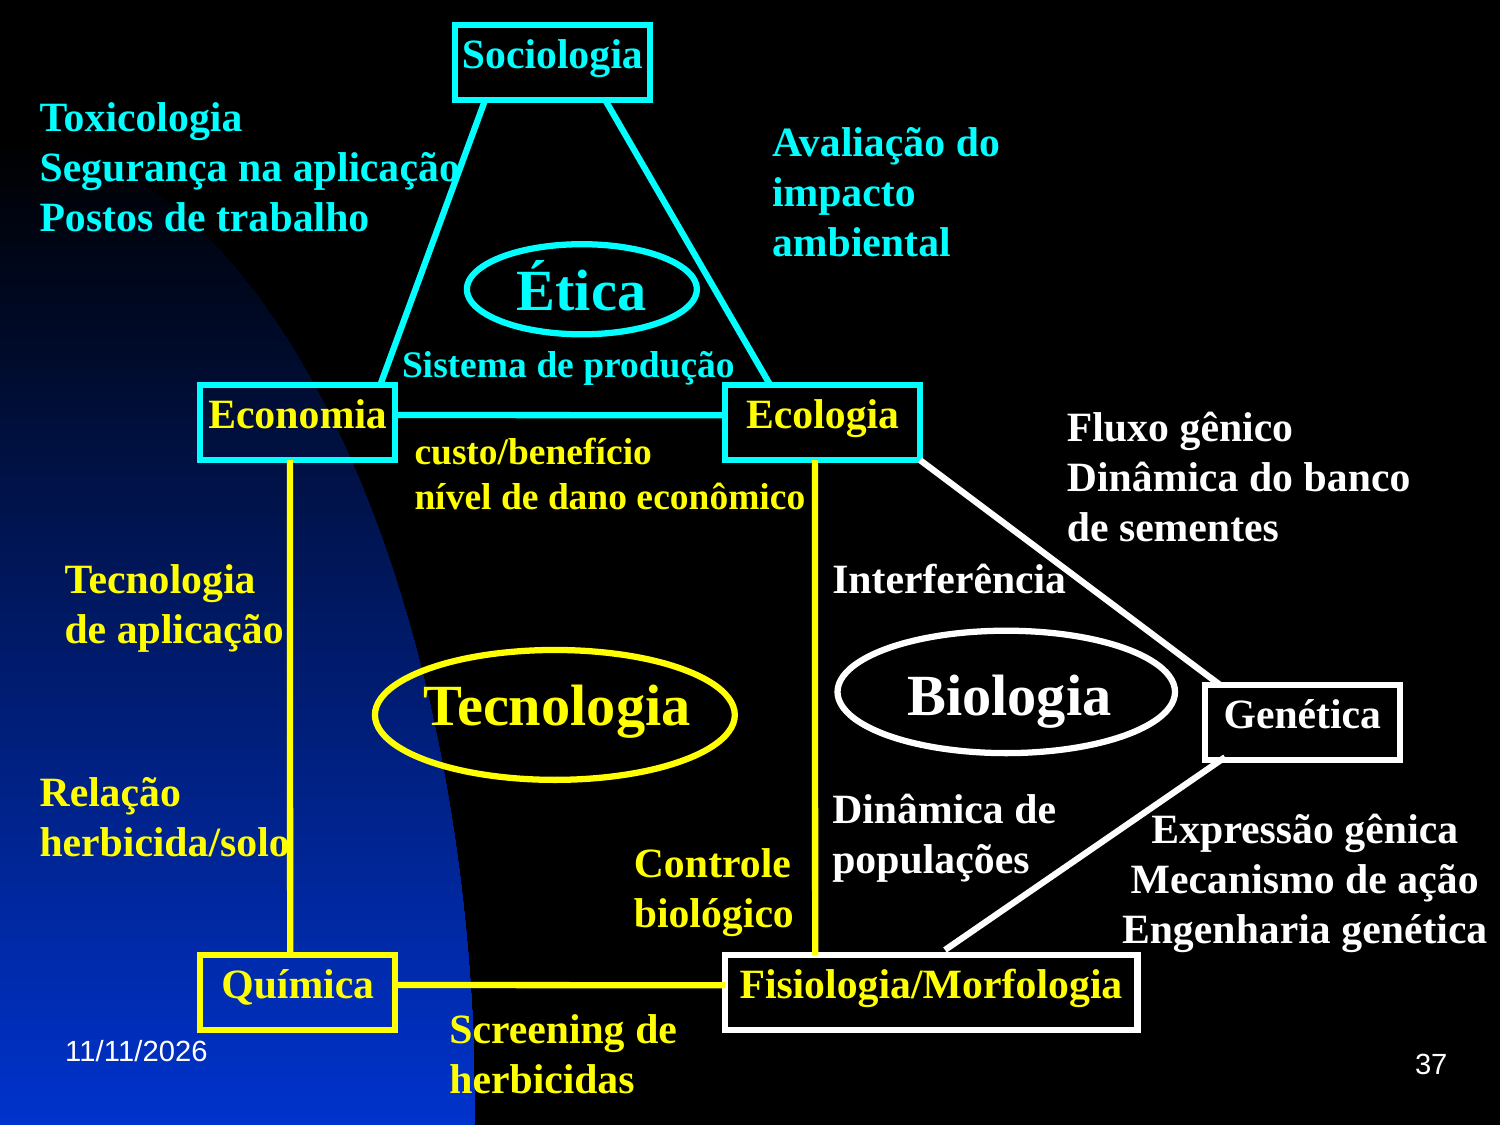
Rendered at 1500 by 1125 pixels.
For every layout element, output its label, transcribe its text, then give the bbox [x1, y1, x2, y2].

text_box Screening de herbicidas [447, 1039, 838, 1075]
slide_number 37 [1149, 1024, 1463, 1101]
text_box Expressão gênica Mecanismo de ação Engenharia genética [1141, 799, 1500, 981]
text_box Relação herbicida/solo [37, 762, 194, 868]
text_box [374, 243, 1176, 781]
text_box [379, 24, 771, 242]
text_box Avaliação do impacto ambiental [775, 112, 1088, 242]
text_box Toxicologia Segurança na aplicação Postos de trabalho [37, 87, 374, 263]
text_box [199, 384, 1138, 1031]
text_box Fluxo gênico Dinâmica do banco de sementes [1179, 397, 1425, 563]
text_box Tecnologia de aplicação [62, 549, 194, 686]
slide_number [49, 999, 363, 1101]
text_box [919, 459, 1401, 951]
